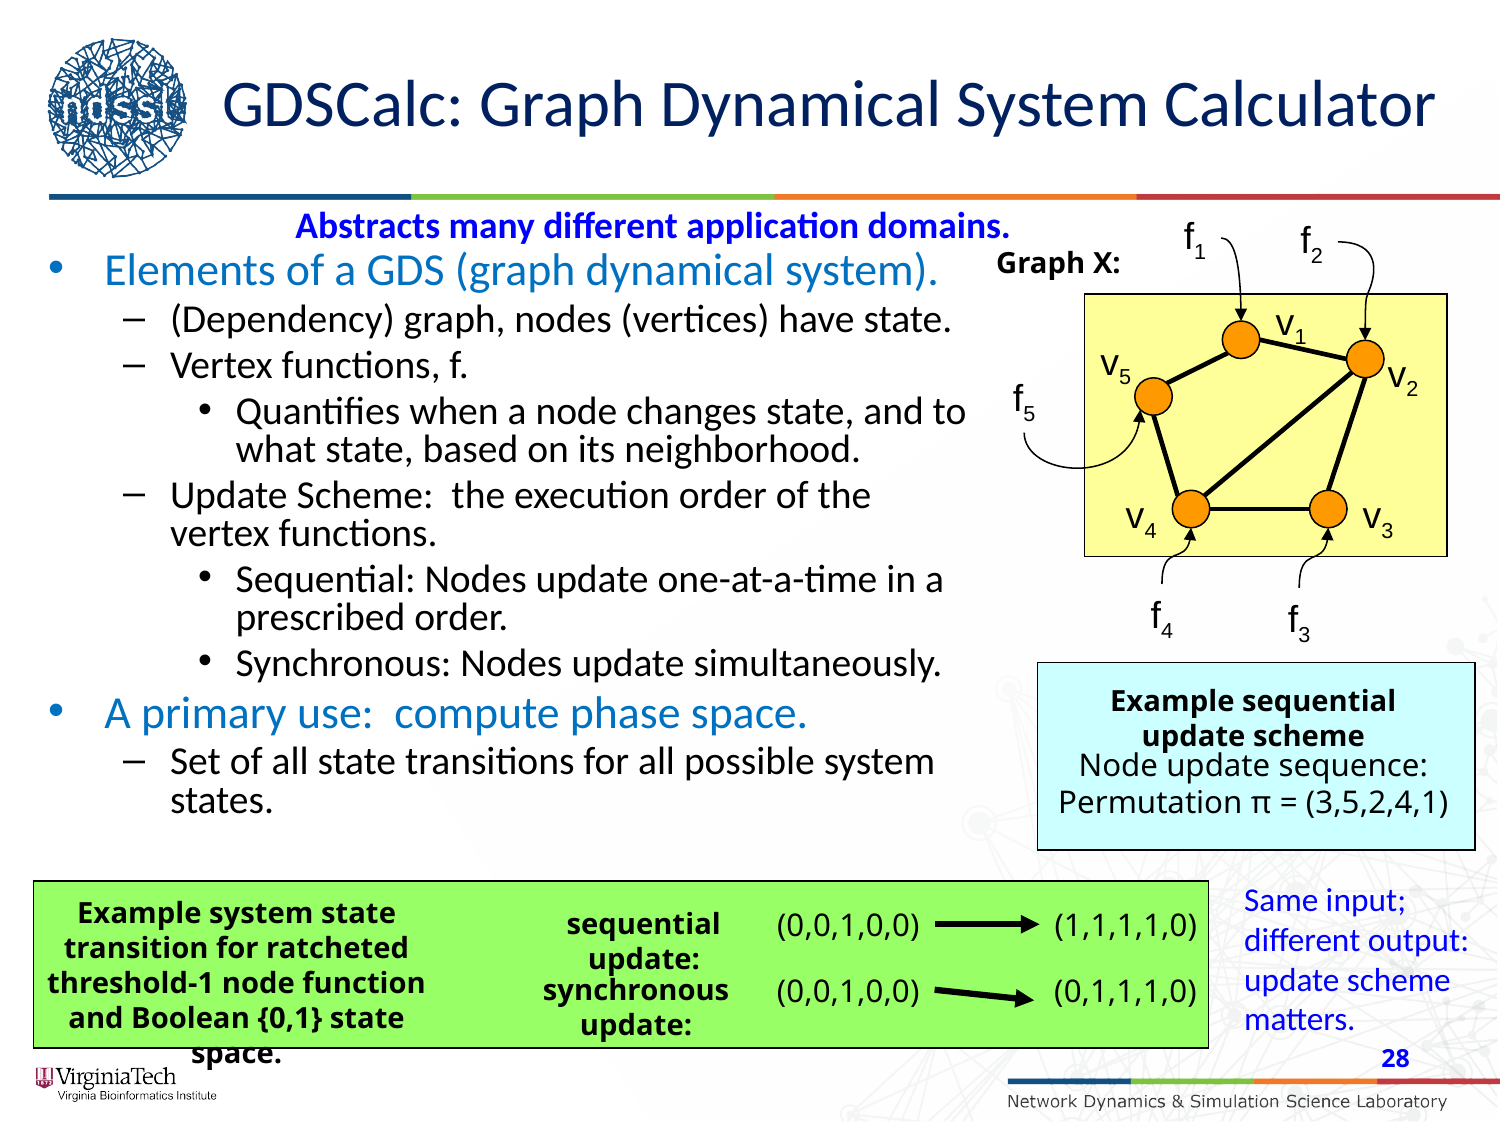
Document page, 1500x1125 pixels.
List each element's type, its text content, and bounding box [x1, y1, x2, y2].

text_box Example sequential update scheme [1065, 674, 1441, 737]
picture [0, 0, 1500, 1125]
text_box [1037, 662, 1475, 850]
text_box Abstracts many different application domains. [280, 193, 1027, 254]
slide_number 28 [1074, 1029, 1425, 1090]
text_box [23, 880, 1213, 1049]
list Elements of a GDS (graph dynamical system). (Dependency) graph, nodes (vertices) have state. Vertex functions, f. Quantifies when a node changes state, and to what state, based on its neighborhood. Update Scheme: the execution order of the vertex functions. Sequential: Nodes update one-at-a-time in a prescribed order. Synchronous: Nodes update simultaneously. A primary use: compute phase space. Set of all state transitions for all possible system states. [33, 243, 990, 837]
picture [212, 1050, 218, 1060]
text_box Node update sequence: Permutation π = (3,5,2,4,1) [1043, 737, 1464, 828]
title GDSCalc: Graph Dynamical System Calculator [171, 34, 1489, 165]
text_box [981, 204, 1448, 649]
text_box Same input; different output: update scheme matters. [1229, 870, 1500, 1045]
